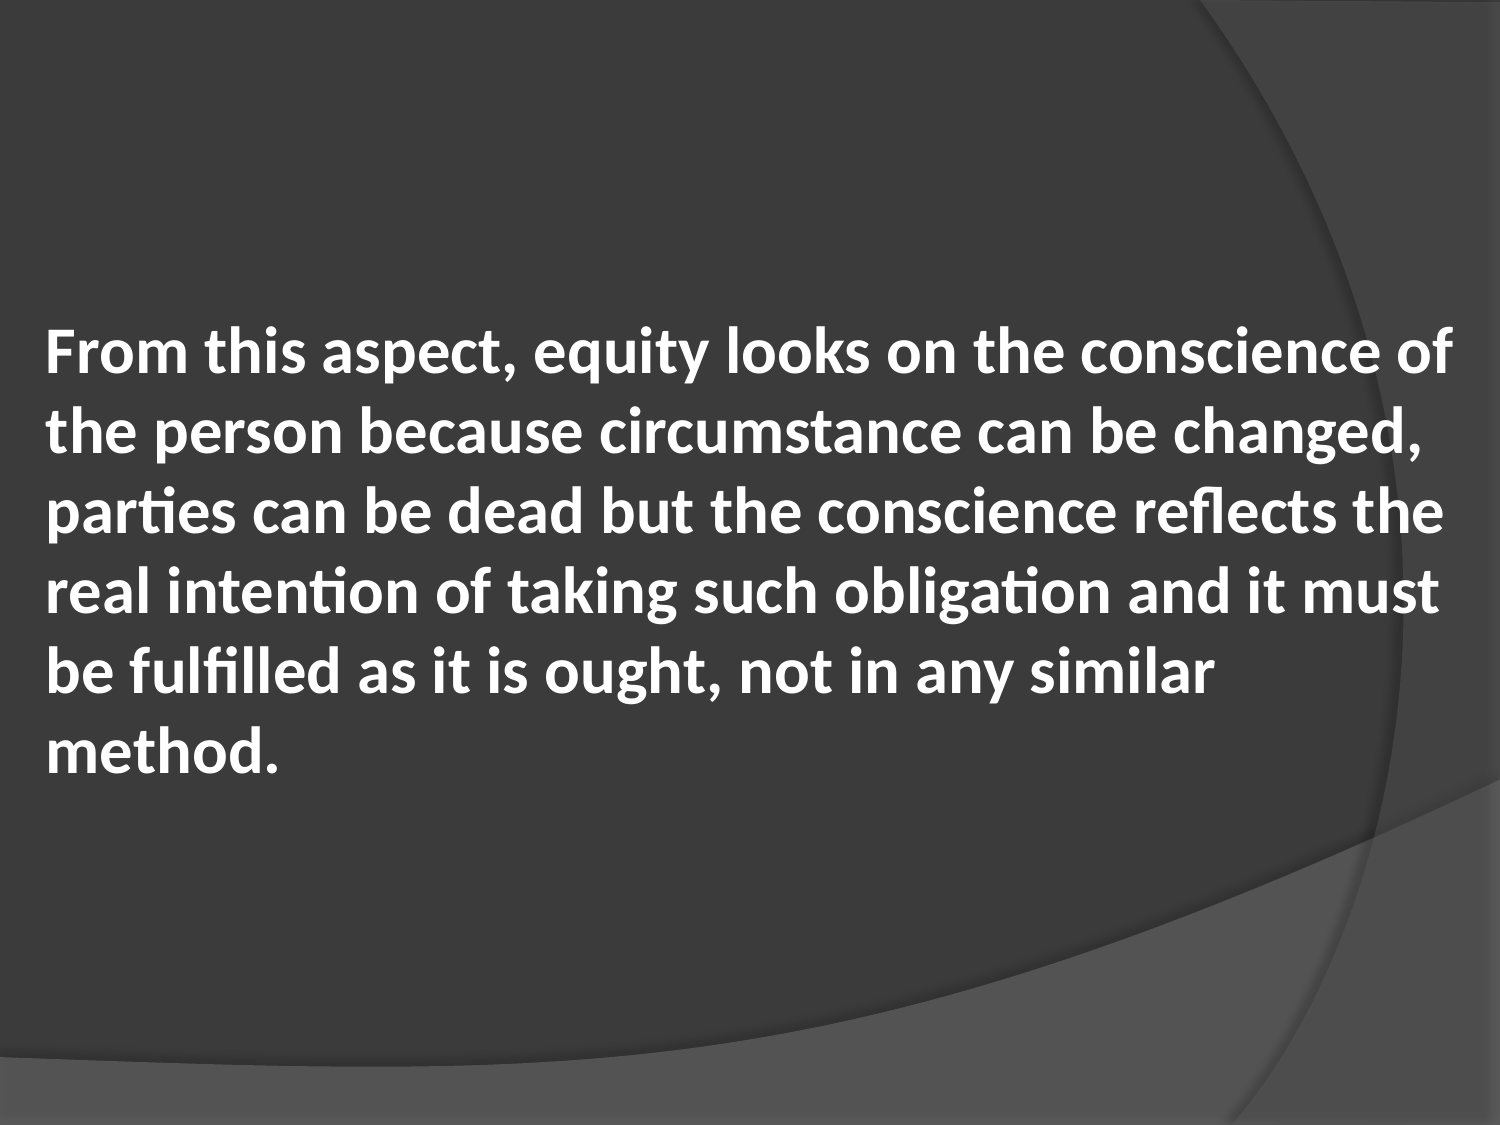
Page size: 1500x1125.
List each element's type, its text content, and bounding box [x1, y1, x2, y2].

list From this aspect, equity looks on the conscience of the person because circumstance can be changed, parties can be dead but the conscience reflects the real intention of taking such obligation and it must be fulfilled as it is ought, not in any similar method. [24, 24, 1475, 1100]
